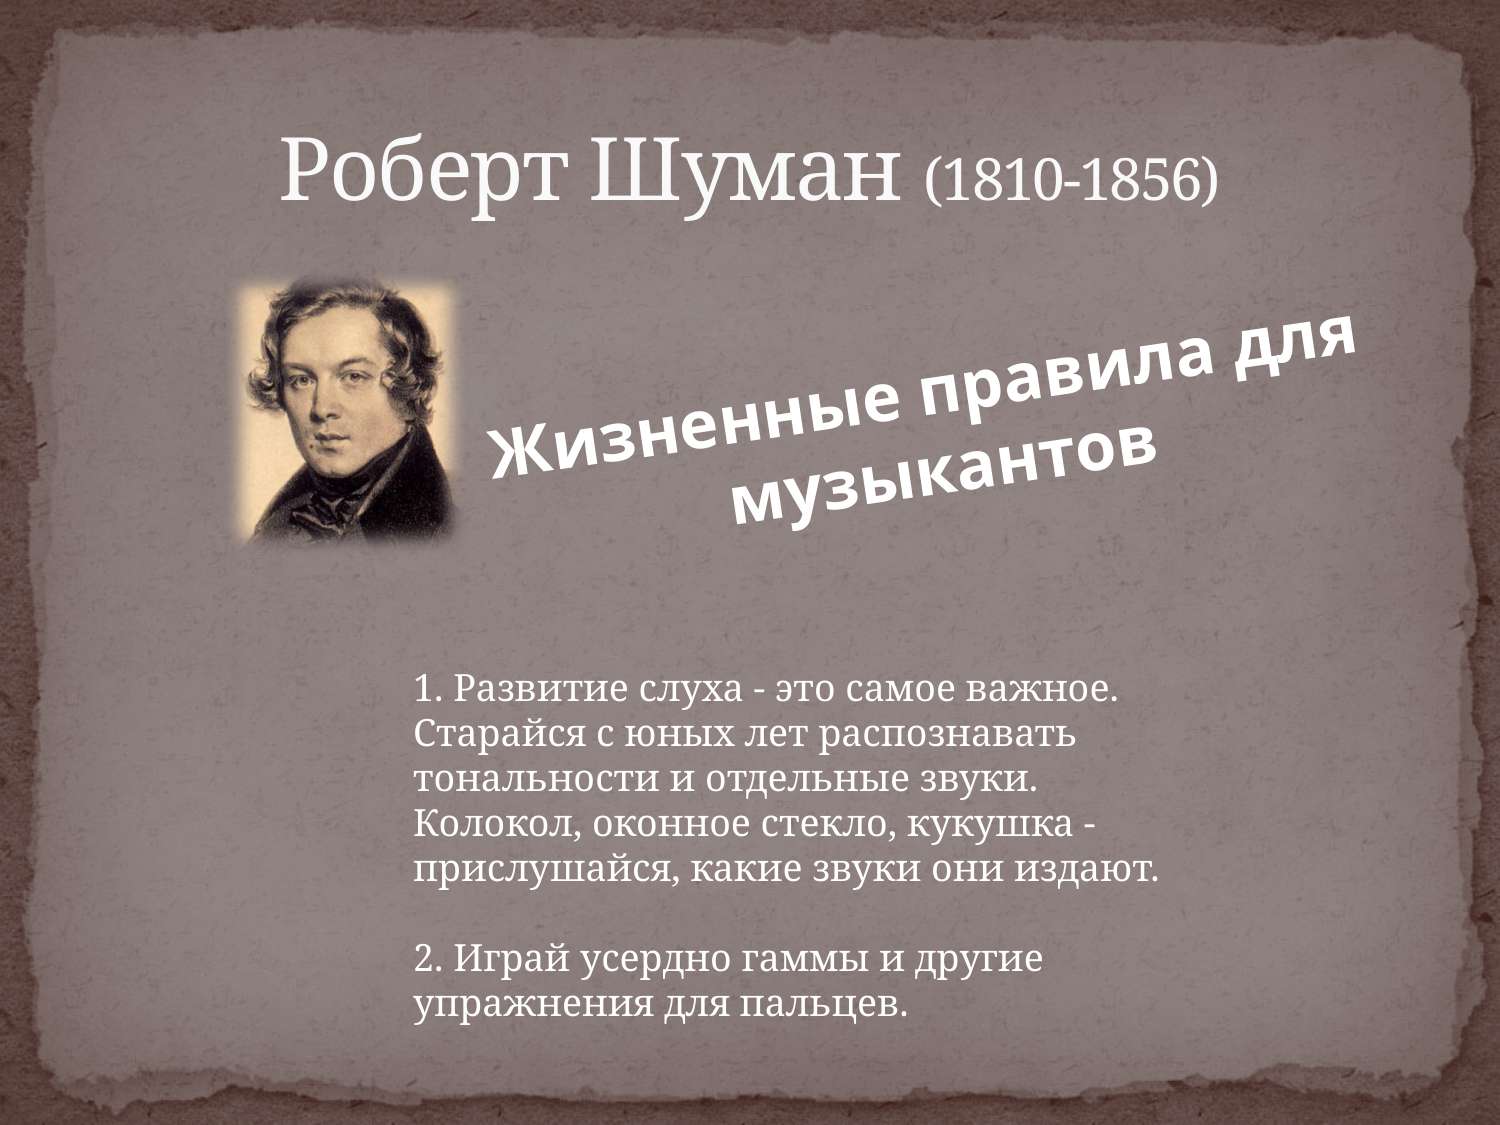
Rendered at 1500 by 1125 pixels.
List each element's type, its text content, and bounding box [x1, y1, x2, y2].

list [225, 272, 466, 555]
text_box Жизненные правила для музыкантов [479, 273, 1407, 582]
title Роберт Шуман (1810-1856) [74, 24, 1425, 225]
text_box 1. Развитие слуха - это самое важное. Старайся с юных лет распознавать тональности и отдельные звуки. Колокол, оконное стекло, кукушка - прислушайся, какие звуки они издают. 2. Играй усердно гаммы и другие упражнения для пальцев. [398, 656, 1207, 1031]
